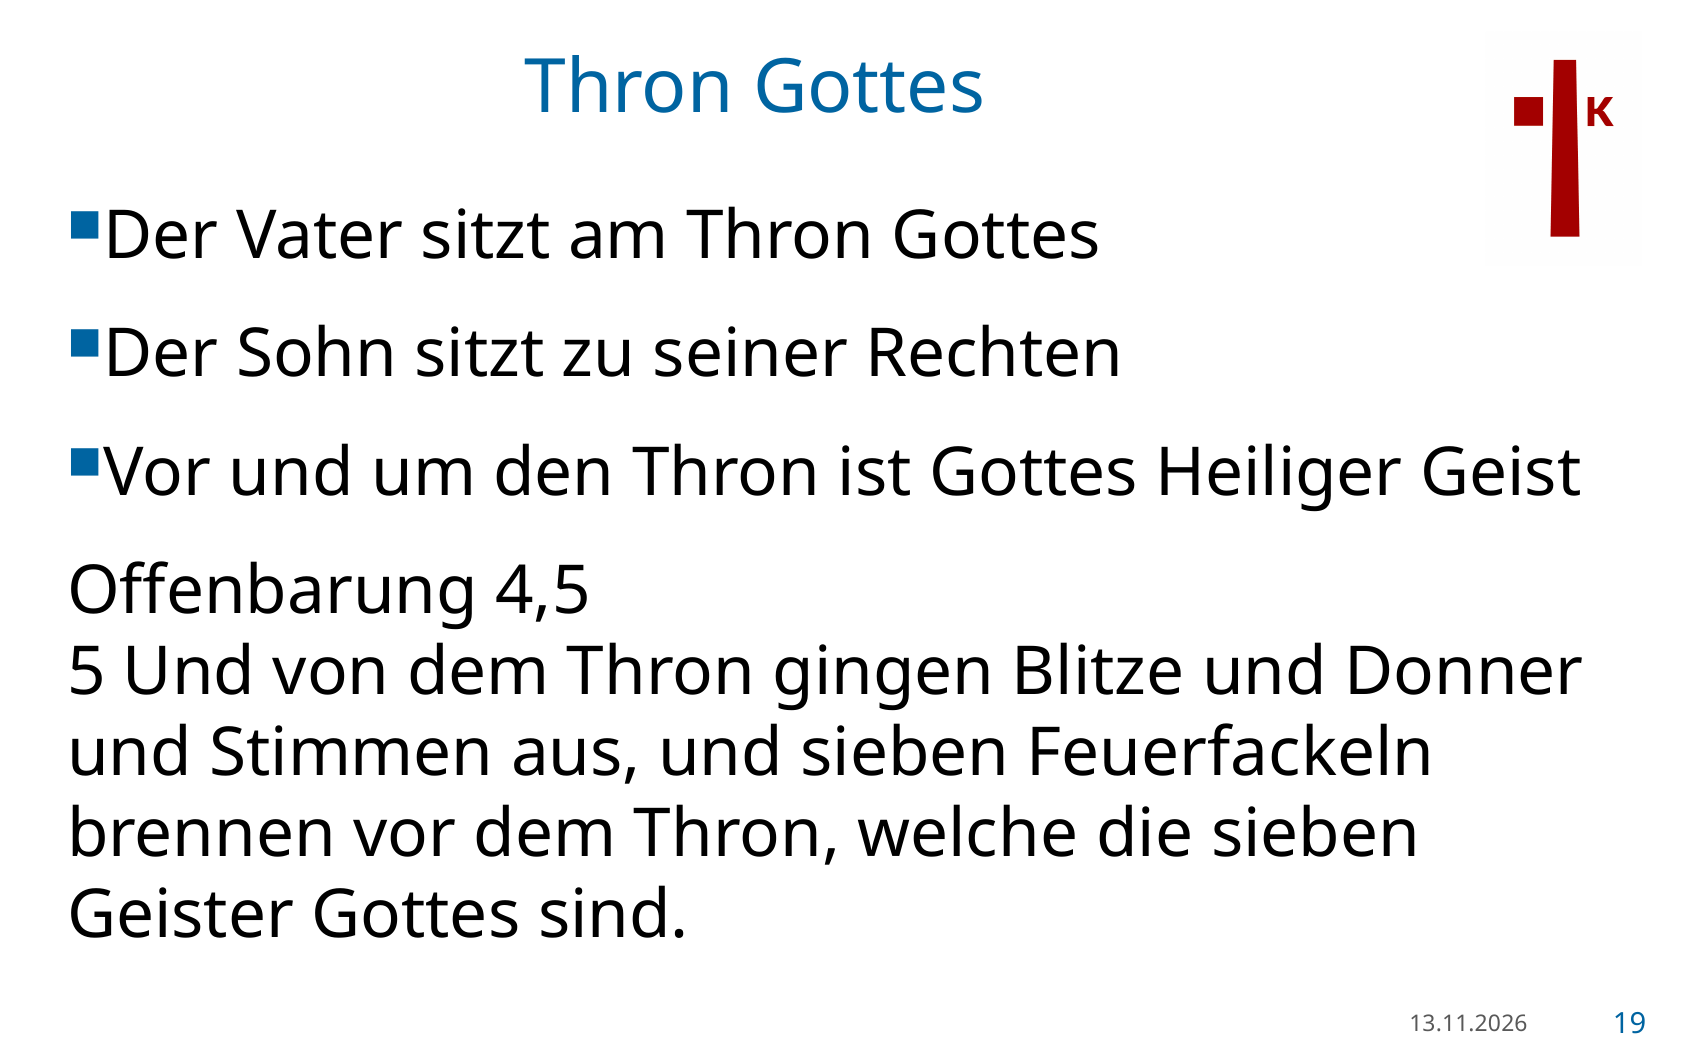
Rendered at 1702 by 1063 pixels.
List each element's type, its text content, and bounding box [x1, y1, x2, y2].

title Thron Gottes [52, 30, 1458, 158]
picture [1485, 31, 1642, 183]
list Der Vater sitzt am Thron Gottes Der Sohn sitzt zu seiner Rechten Vor und um den Thron ist Gottes Heiliger Geist Offenbarung 4,5 5 Und von dem Thron gingen Blitze und Donner und Stimmen aus, und sieben Feuerfackeln brennen vor dem Thron, welche die sieben Geister Gottes sind. [52, 183, 1644, 969]
slide_number 19 [1558, 995, 1662, 1053]
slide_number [1146, 995, 1543, 1053]
